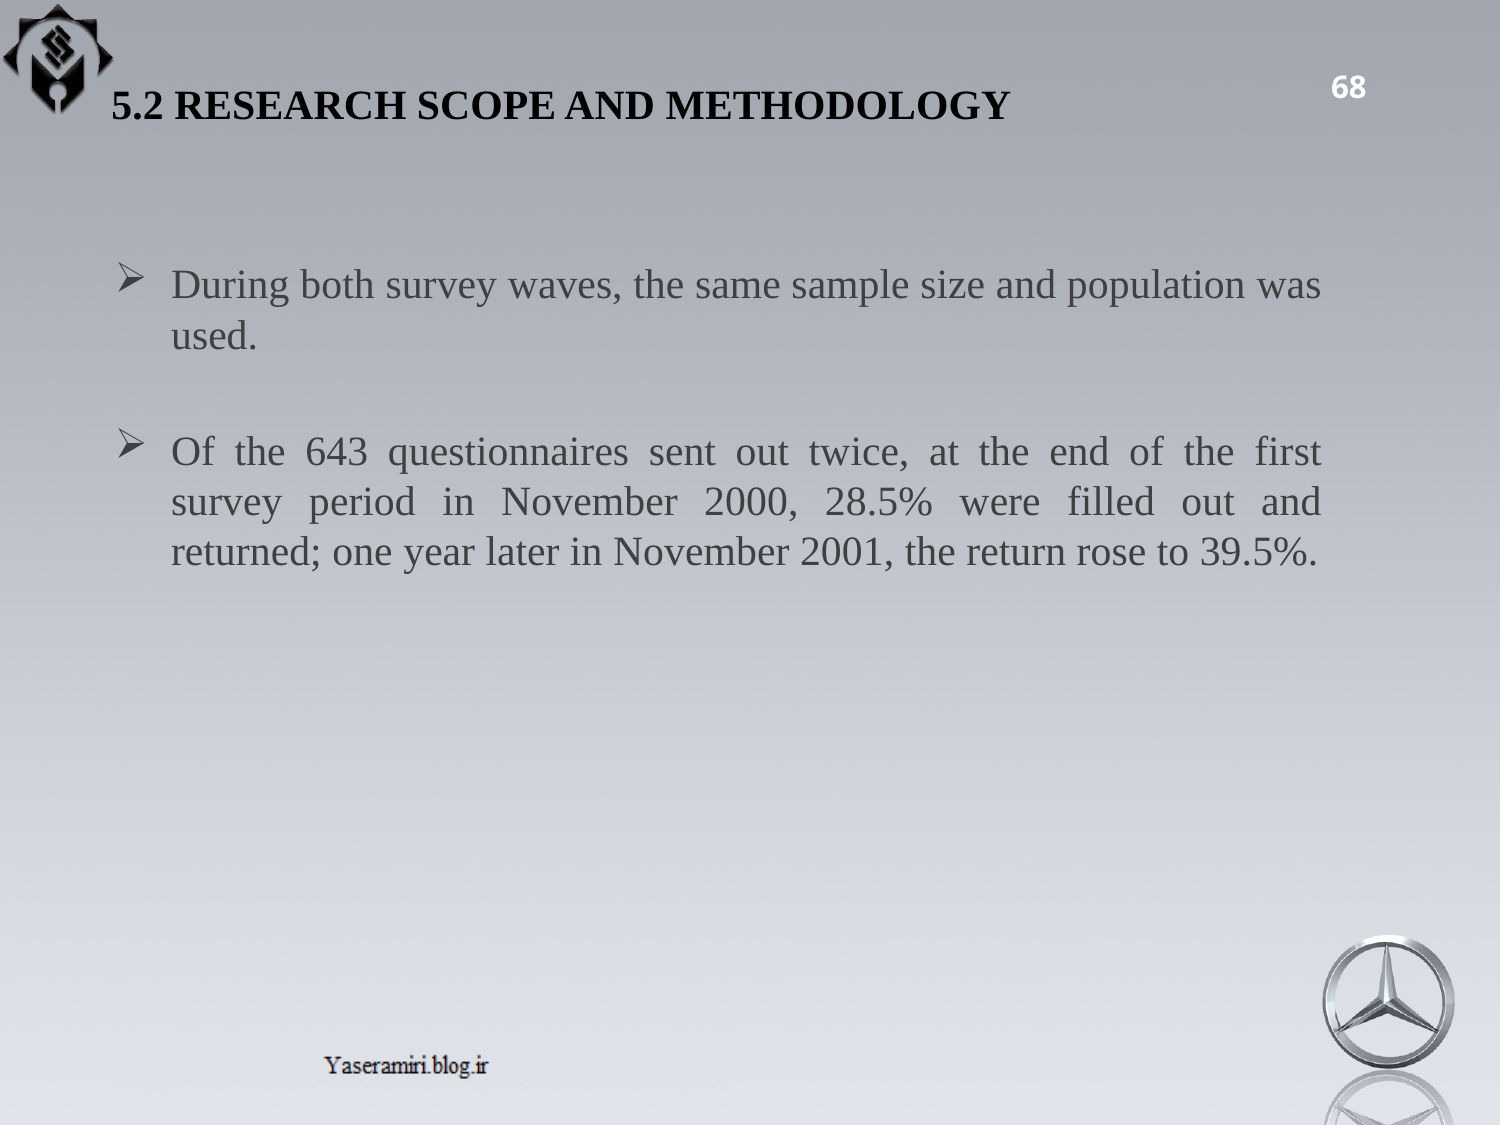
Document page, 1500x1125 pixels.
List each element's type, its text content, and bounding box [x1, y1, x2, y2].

list During both survey waves, the same sample size and population was used. Of the 643 questionnaires sent out twice, at the end of the first survey period in November 2000, 28.5% were filled out and returned; one year later in November 2001, the return rose to 39.5%. [99, 249, 1338, 900]
title 5.2 Research scope and methodology [96, 56, 1335, 149]
picture [0, 0, 1500, 1125]
